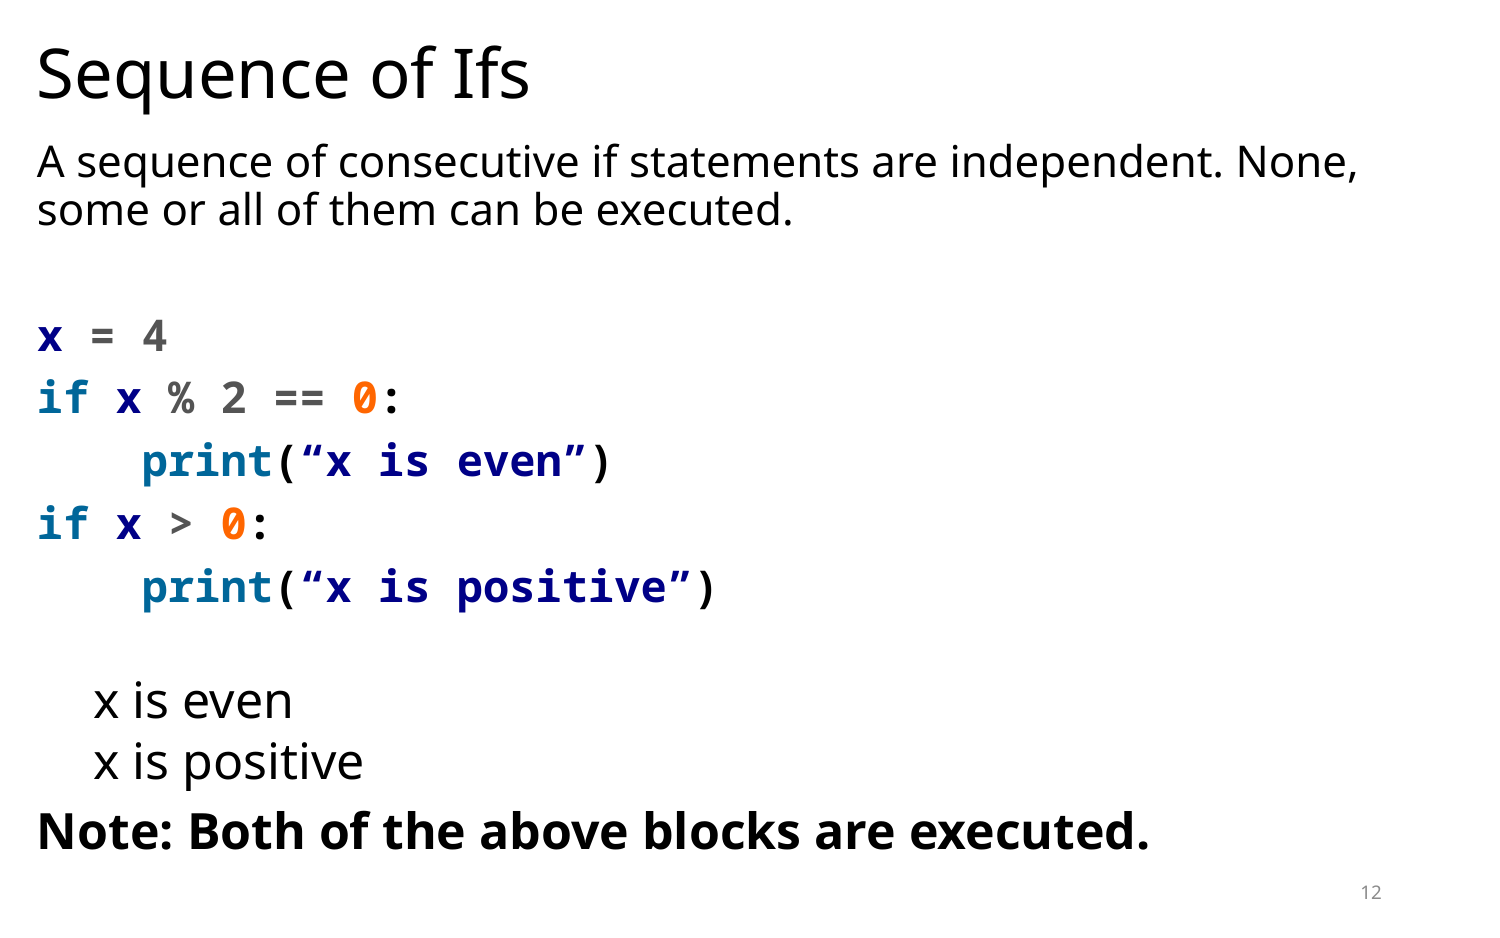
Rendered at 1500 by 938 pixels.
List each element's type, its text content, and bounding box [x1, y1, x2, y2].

title Sequence of Ifs [21, 20, 1179, 132]
list A sequence of consecutive if statements are independent. None, some or all of them can be executed. x = 4 if x % 2 == 0: print(“x is even”) if x > 0: print(“x is positive”) x is even x is positive Note: Both of the above blocks are executed. [21, 132, 1458, 905]
slide_number 12 [1059, 868, 1397, 919]
